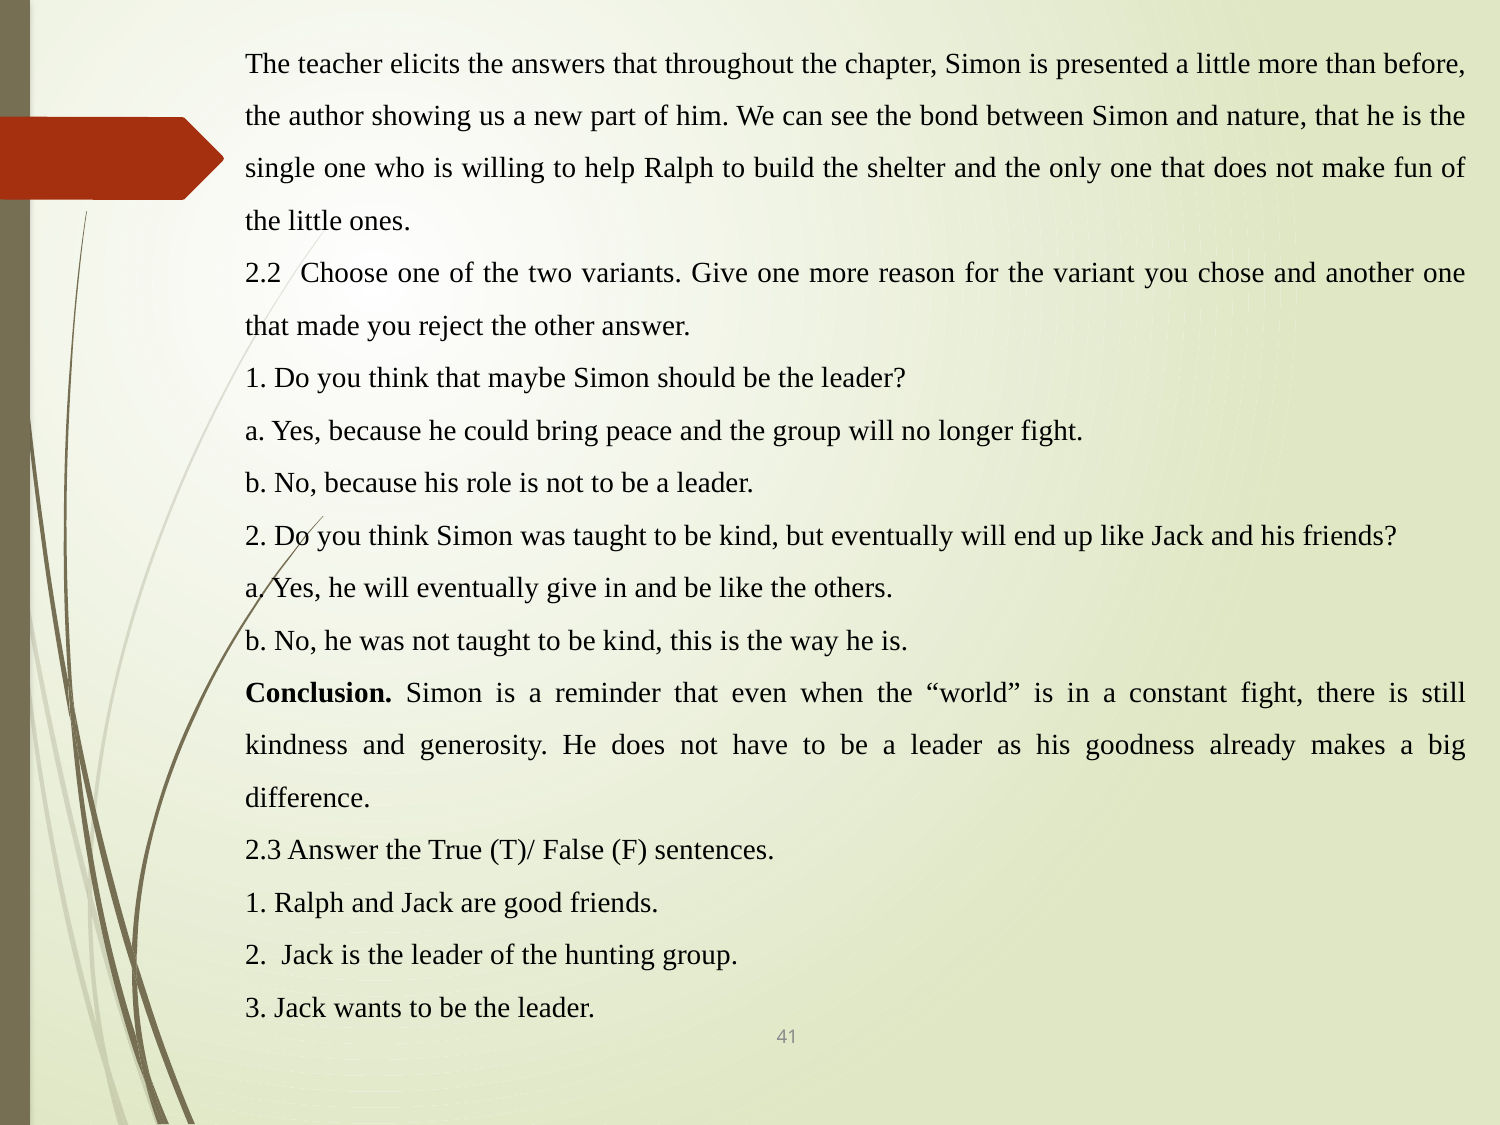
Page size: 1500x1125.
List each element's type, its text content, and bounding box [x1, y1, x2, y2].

footer 41 [318, 1006, 1257, 1067]
text_box The teacher elicits the answers that throughout the chapter, Simon is presented a little more than before, the author showing us a new part of him. We can see the bond between Simon and nature, that he is the single one who is willing to help Ralph to build the shelter and the only one that does not make fun of the little ones. 2.2 Choose one of the two variants. Give one more reason for the variant you chose and another one that made you reject the other answer. 1. Do you think that maybe Simon should be the leader? a. Yes, because he could bring peace and the group will no longer fight. b. No, because his role is not to be a leader. 2. Do you think Simon was taught to be kind, but eventually will end up like Jack and his friends? a. Yes, he will eventually give in and be like the others. b. No, he was not taught to be kind, this is the way he is. Conclusion. Simon is a reminder that even when the “world” is in a constant fight, there is still kindness and generosity. He does not have to be a leader as his goodness already makes a big difference. 2.3 Answer the True (T)/ False (F) sentences. 1. Ralph and Jack are good friends. 2. Jack is the leader of the hunting group. 3. Jack wants to be the leader. [230, 19, 1483, 1031]
